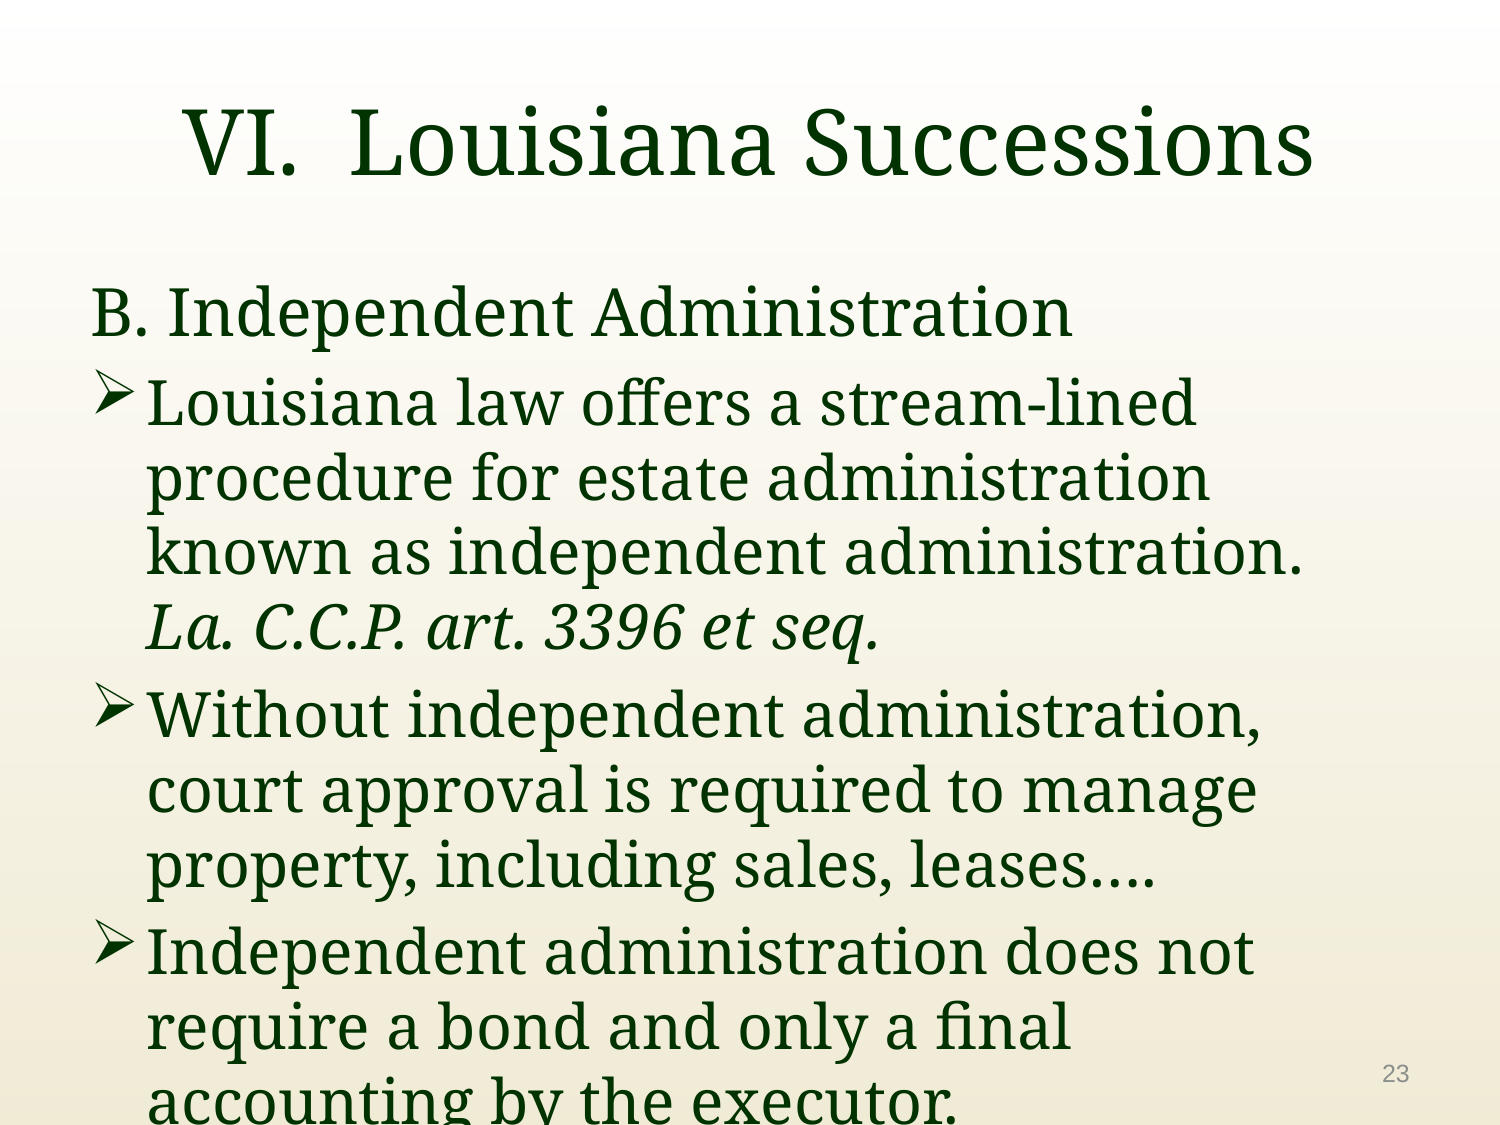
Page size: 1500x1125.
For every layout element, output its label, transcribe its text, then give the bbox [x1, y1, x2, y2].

title VI. Louisiana Successions [75, 45, 1425, 233]
list B. Independent Administration Louisiana law offers a stream-lined procedure for estate administration known as independent administration. La. C.C.P. art. 3396 et seq. Without independent administration, court approval is required to manage property, including sales, leases…. Independent administration does not require a bond and only a final accounting by the executor. [75, 262, 1425, 1005]
slide_number 23 [1074, 1042, 1425, 1103]
